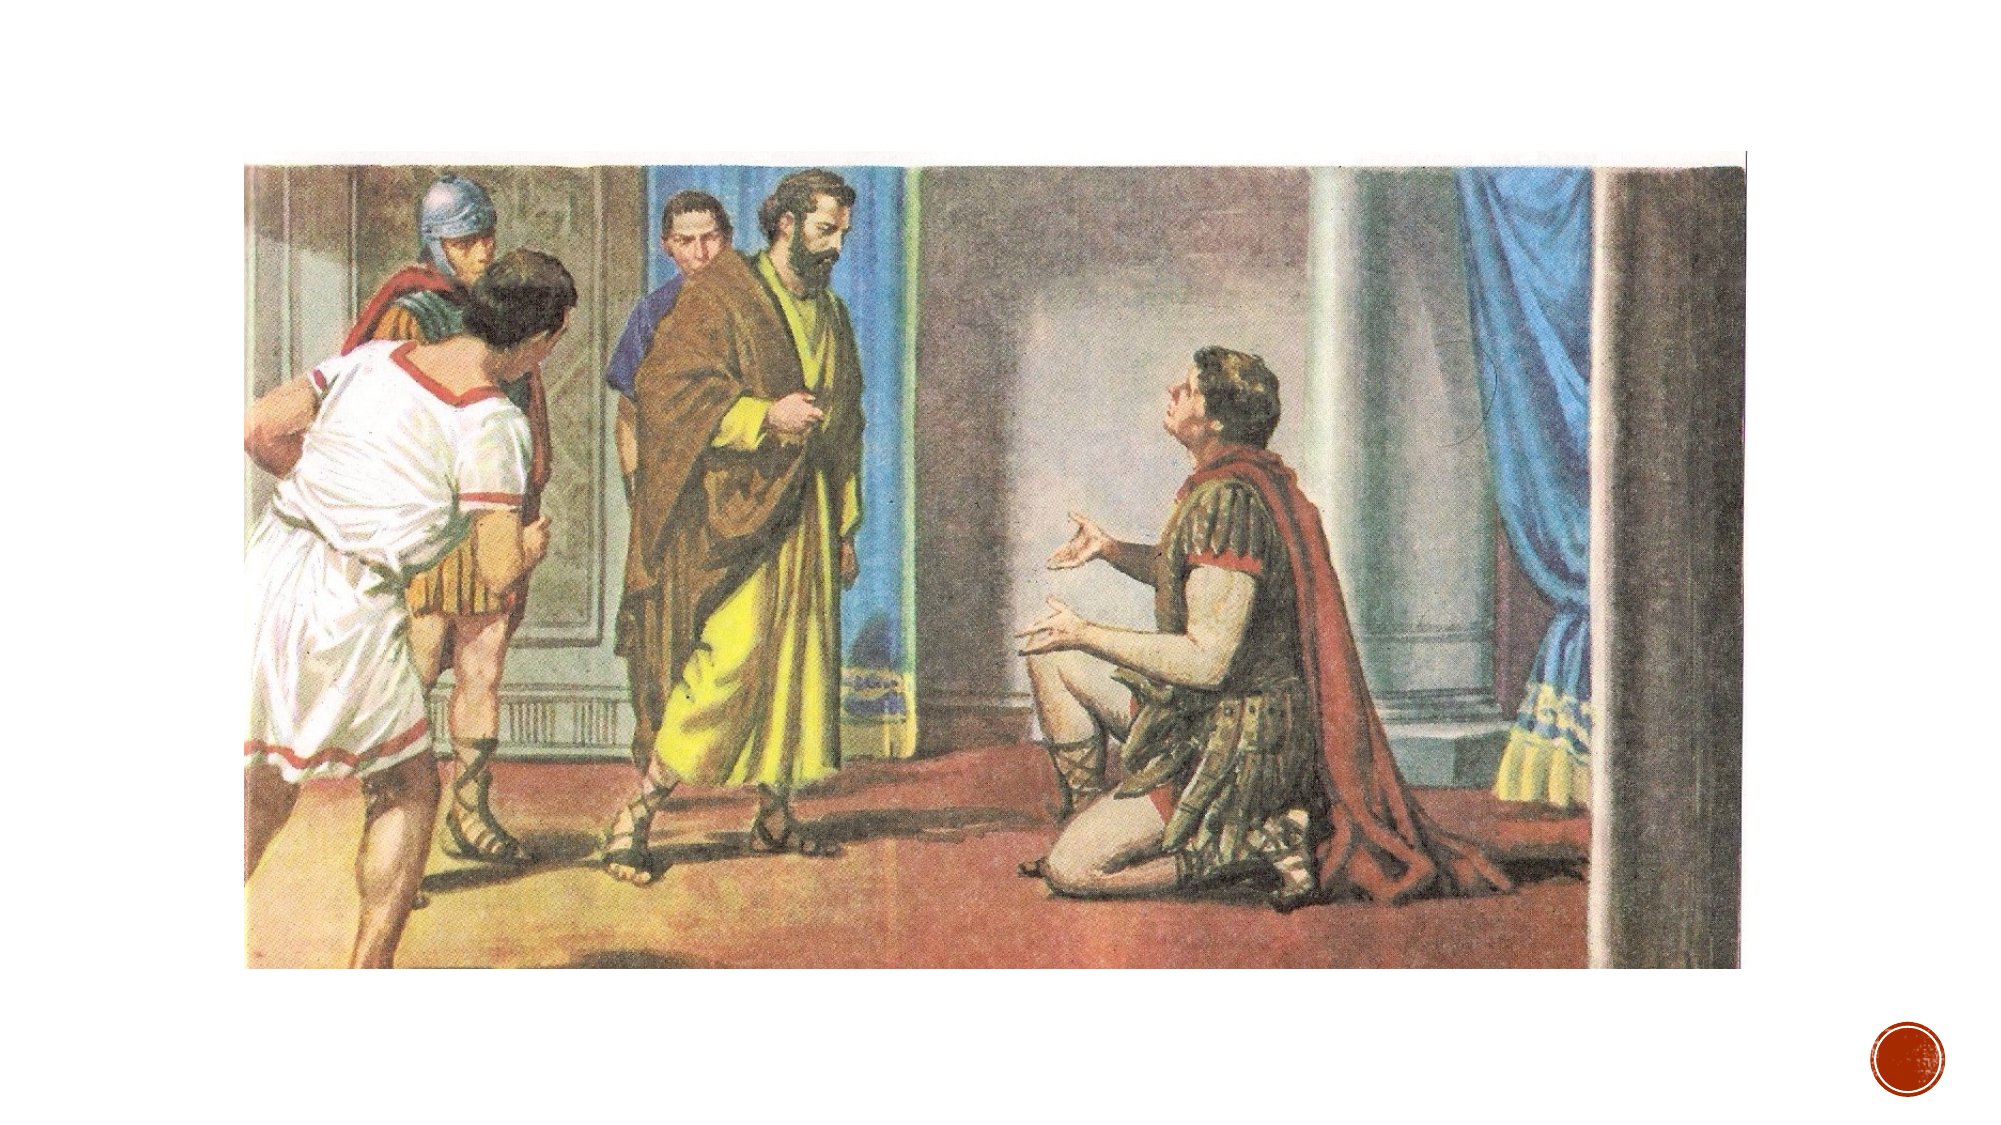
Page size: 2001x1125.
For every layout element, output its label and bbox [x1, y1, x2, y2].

picture [244, 151, 1748, 969]
